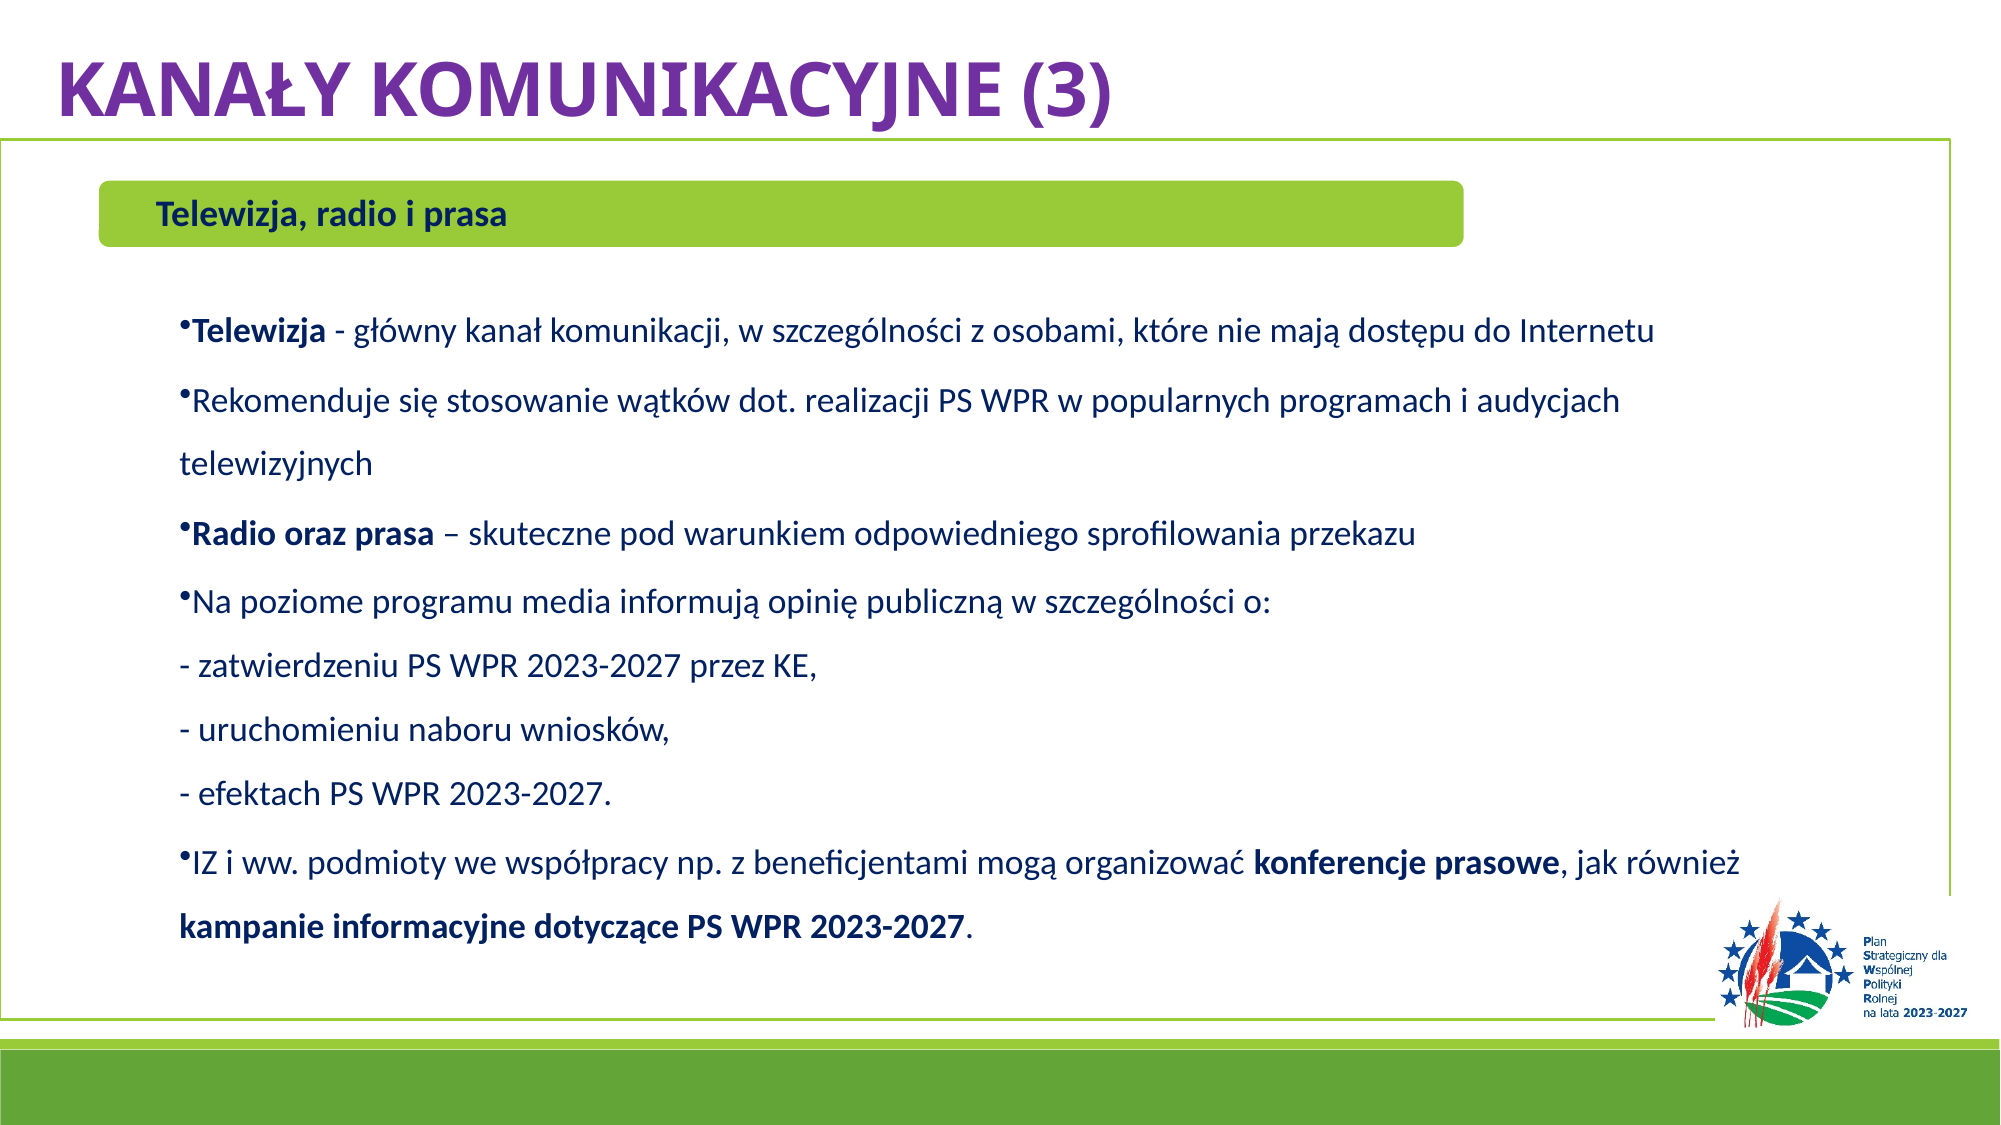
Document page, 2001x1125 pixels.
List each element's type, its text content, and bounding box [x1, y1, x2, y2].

title KANAŁY KOMUNIKACYJNE (3) [40, 18, 2000, 140]
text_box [0, 138, 1951, 1030]
picture [1714, 895, 1970, 1030]
